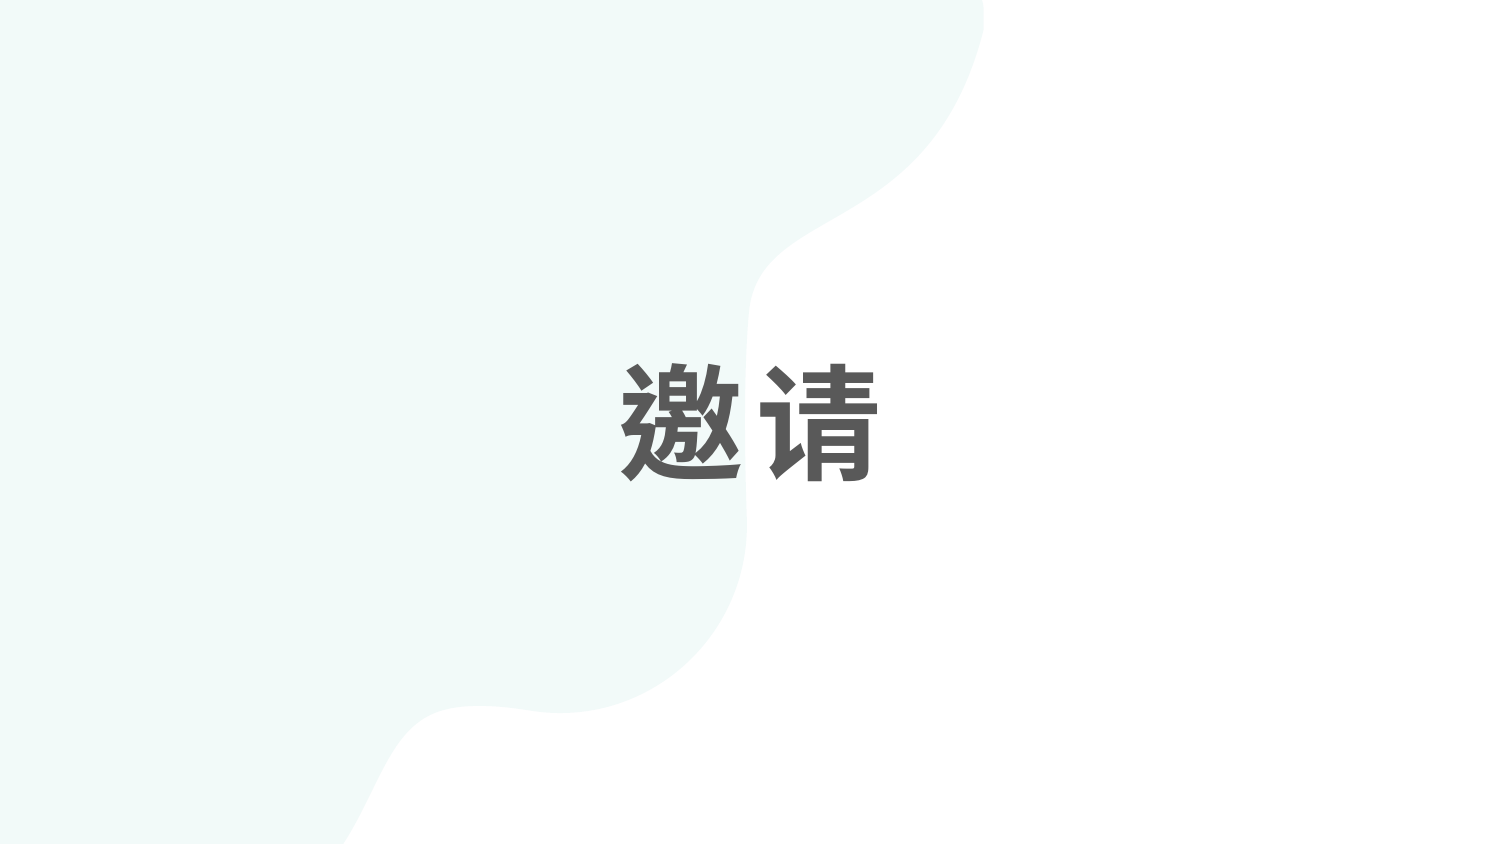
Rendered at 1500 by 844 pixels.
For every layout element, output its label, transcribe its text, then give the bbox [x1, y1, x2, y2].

text_box 邀请 [603, 338, 897, 504]
